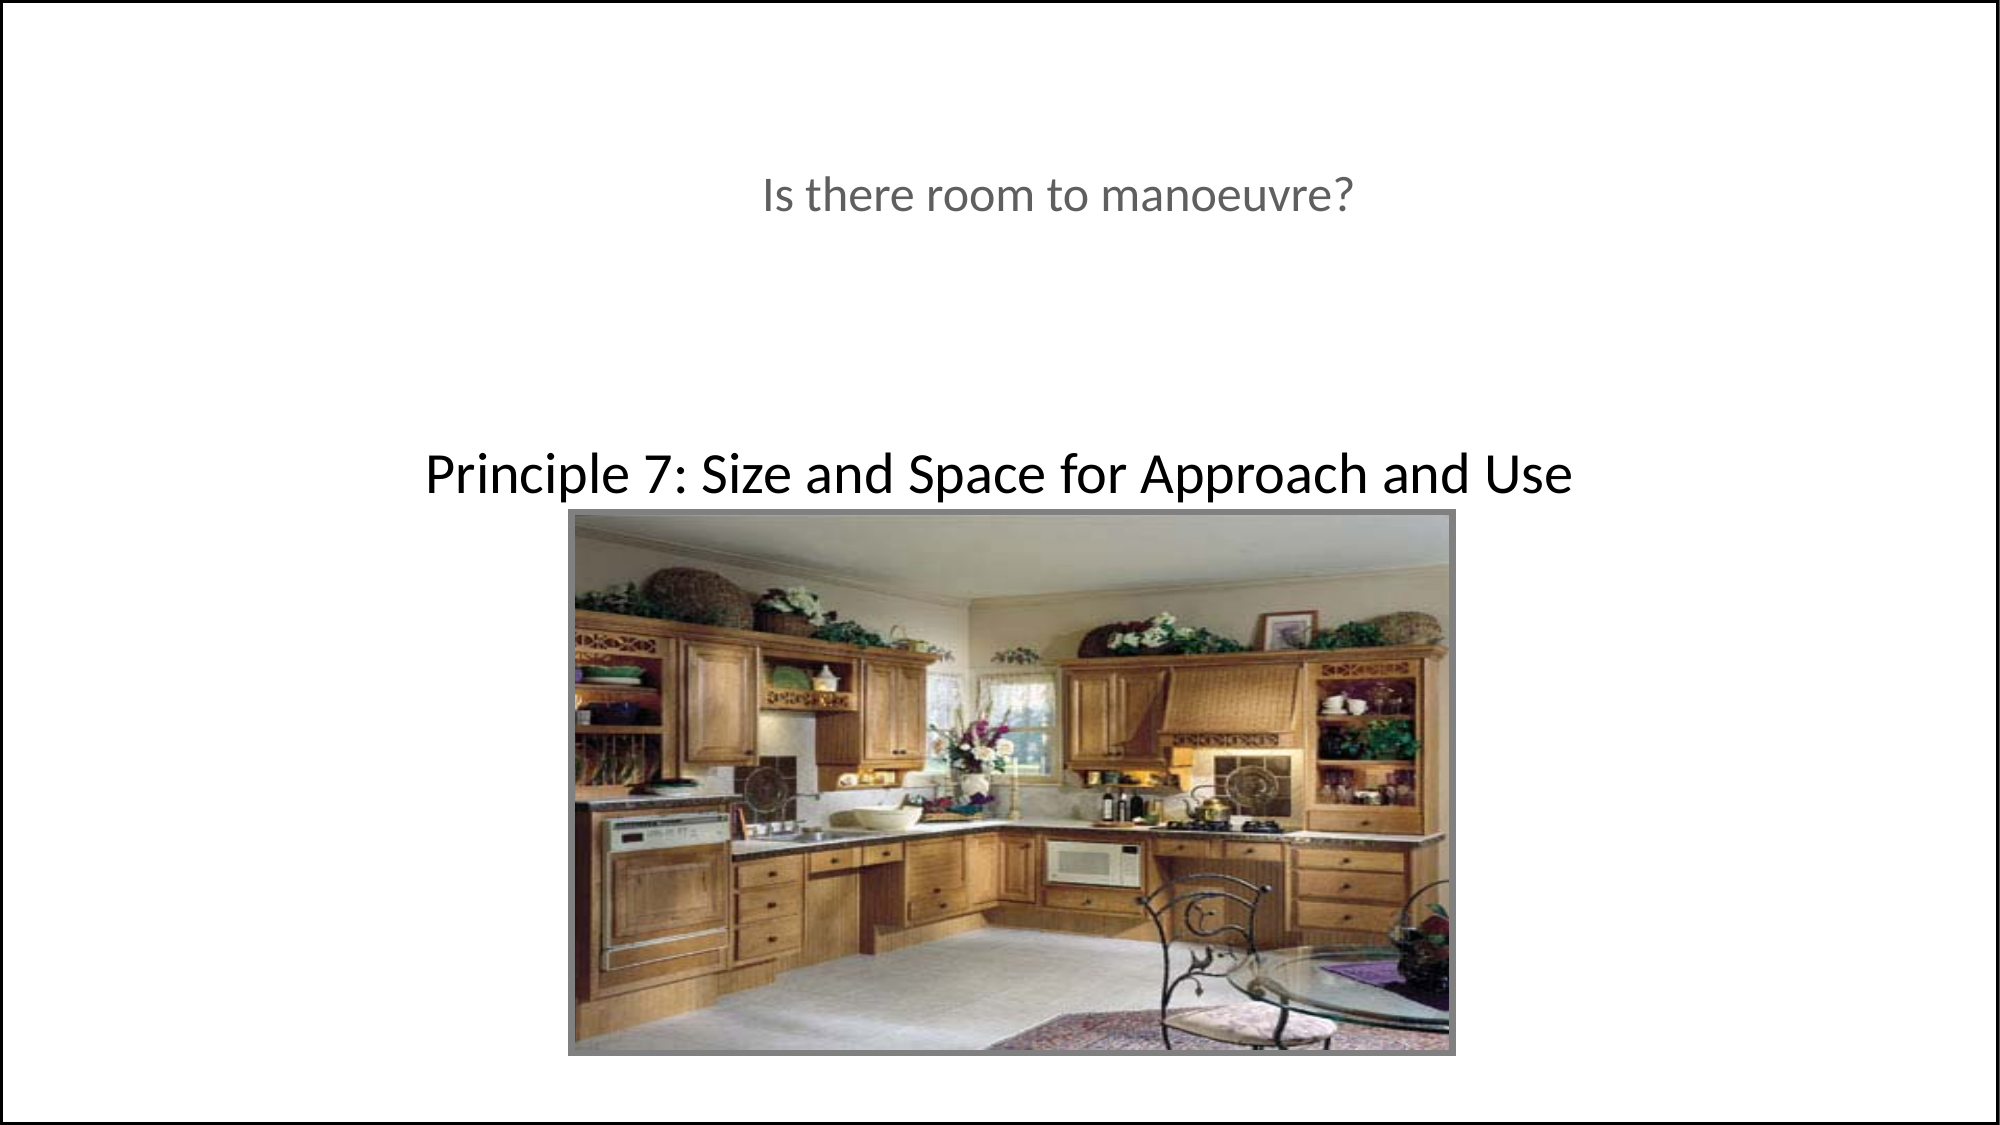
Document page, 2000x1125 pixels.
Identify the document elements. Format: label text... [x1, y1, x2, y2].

text_box Is there room to manoeuvre? [118, 160, 2000, 230]
title Principle 7: Size and Space for Approach and Use [150, 349, 1850, 591]
picture [574, 515, 1450, 1050]
